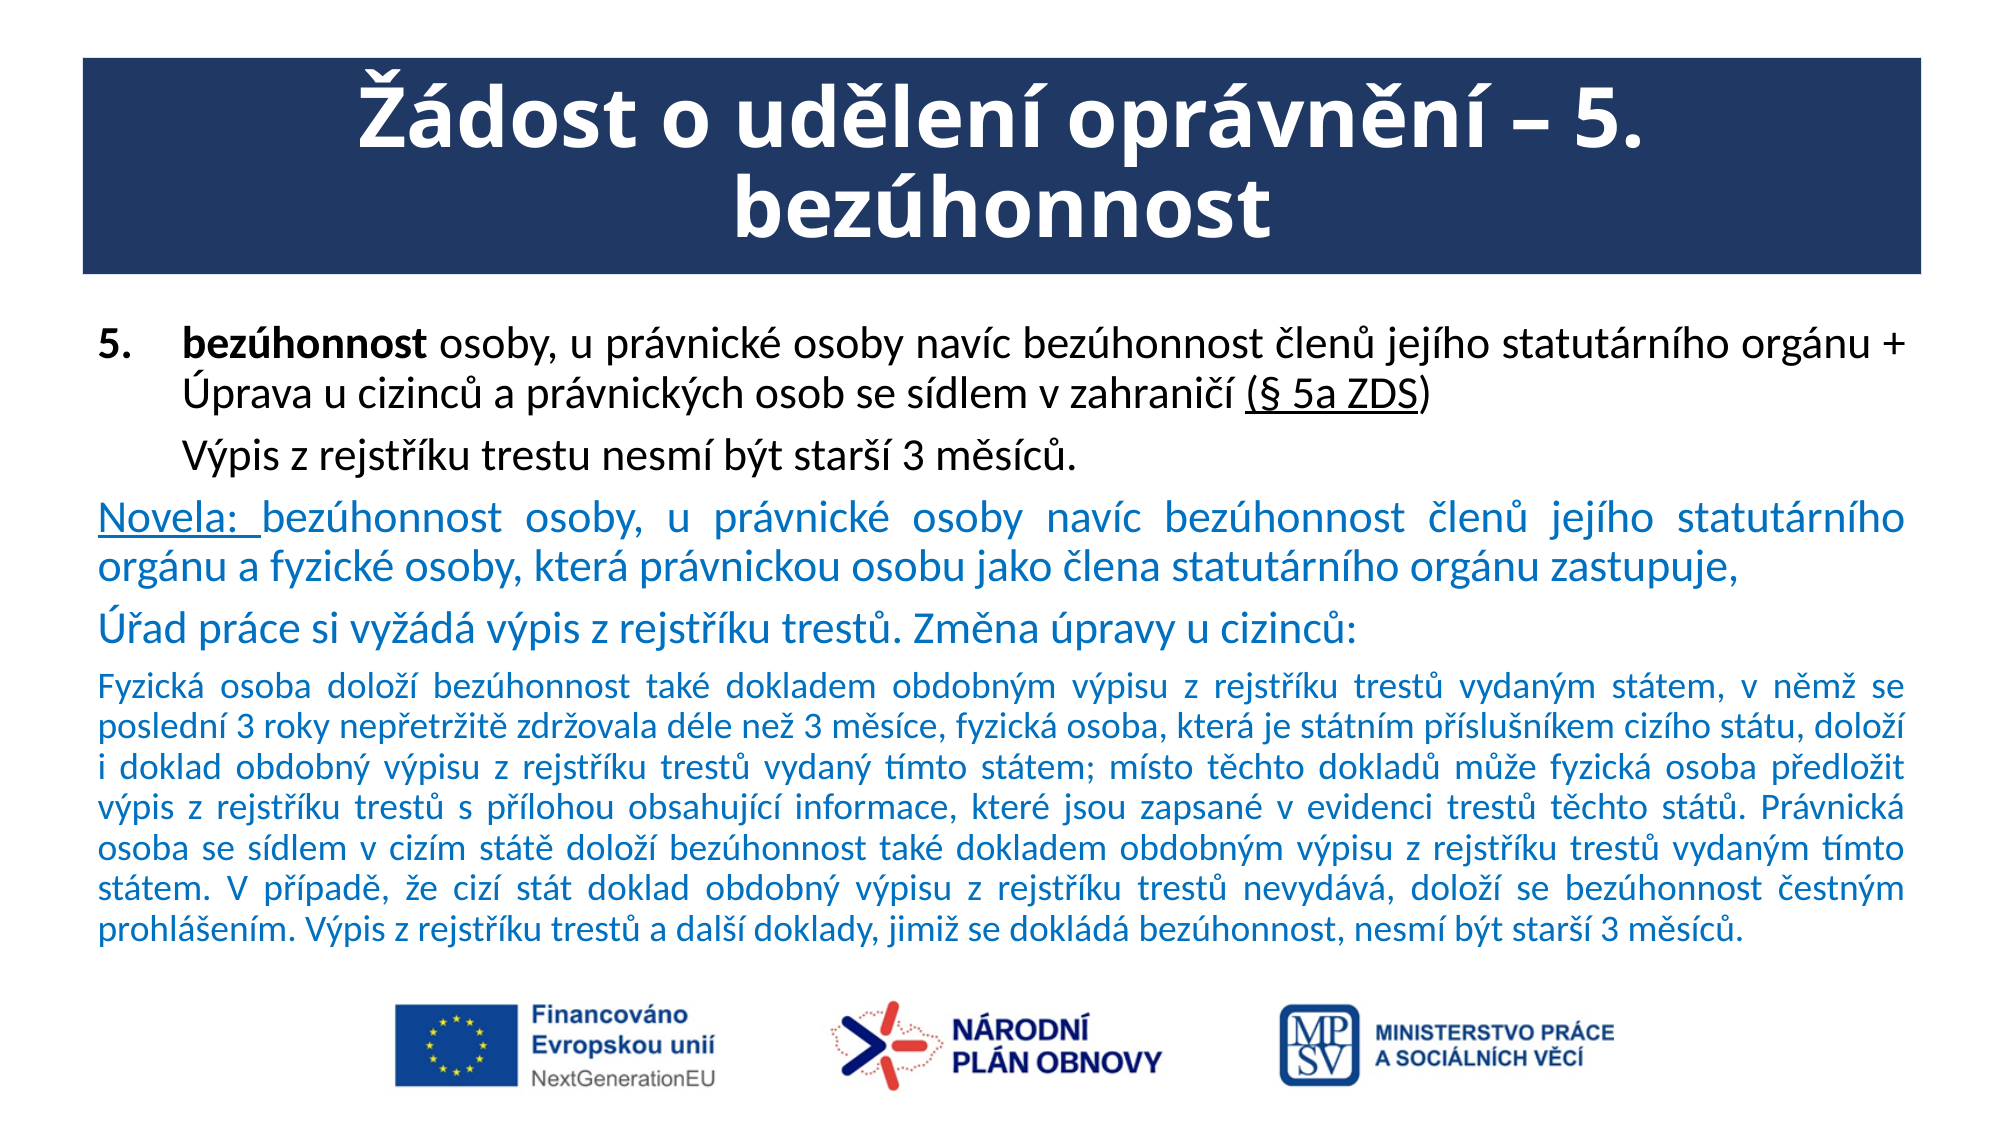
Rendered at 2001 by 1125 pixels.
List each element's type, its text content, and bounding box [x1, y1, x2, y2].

list bezúhonnost osoby, u právnické osoby navíc bezúhonnost členů jejího statutárního orgánu + Úprava u cizinců a právnických osob se sídlem v zahraničí (§ 5a ZDS) Výpis z rejstříku trestu nesmí být starší 3 měsíců. Novela: bezúhonnost osoby, u právnické osoby navíc bezúhonnost členů jejího statutárního orgánu a fyzické osoby, která právnickou osobu jako člena statutárního orgánu zastupuje, Úřad práce si vyžádá výpis z rejstříku trestů. Změna úpravy u cizinců: Fyzická osoba doloží bezúhonnost také dokladem obdobným výpisu z rejstříku trestů vydaným státem, v němž se poslední 3 roky nepřetržitě zdržovala déle než 3 měsíce, fyzická osoba, která je státním příslušníkem cizího státu, doloží i doklad obdobný výpisu z rejstříku trestů vydaný tímto státem; místo těchto dokladů může fyzická osoba předložit výpis z rejstříku trestů s přílohou obsahující informace, které jsou zapsané v evidenci trestů těchto států. Právnická osoba se sídlem v cizím státě doloží bezúhonnost také dokladem obdobným výpisu z rejstříku trestů vydaným tímto státem. V případě, že cizí stát doklad obdobný výpisu z rejstříku trestů nevydává, doloží se bezúhonnost čestným prohlášením. Výpis z rejstříku trestů a další doklady, jimiž se dokládá bezúhonnost, nesmí být starší 3 měsíců. [82, 274, 1922, 1068]
picture [386, 987, 1614, 1106]
title Žádost o udělení oprávnění – 5. bezúhonnost [82, 57, 1922, 274]
